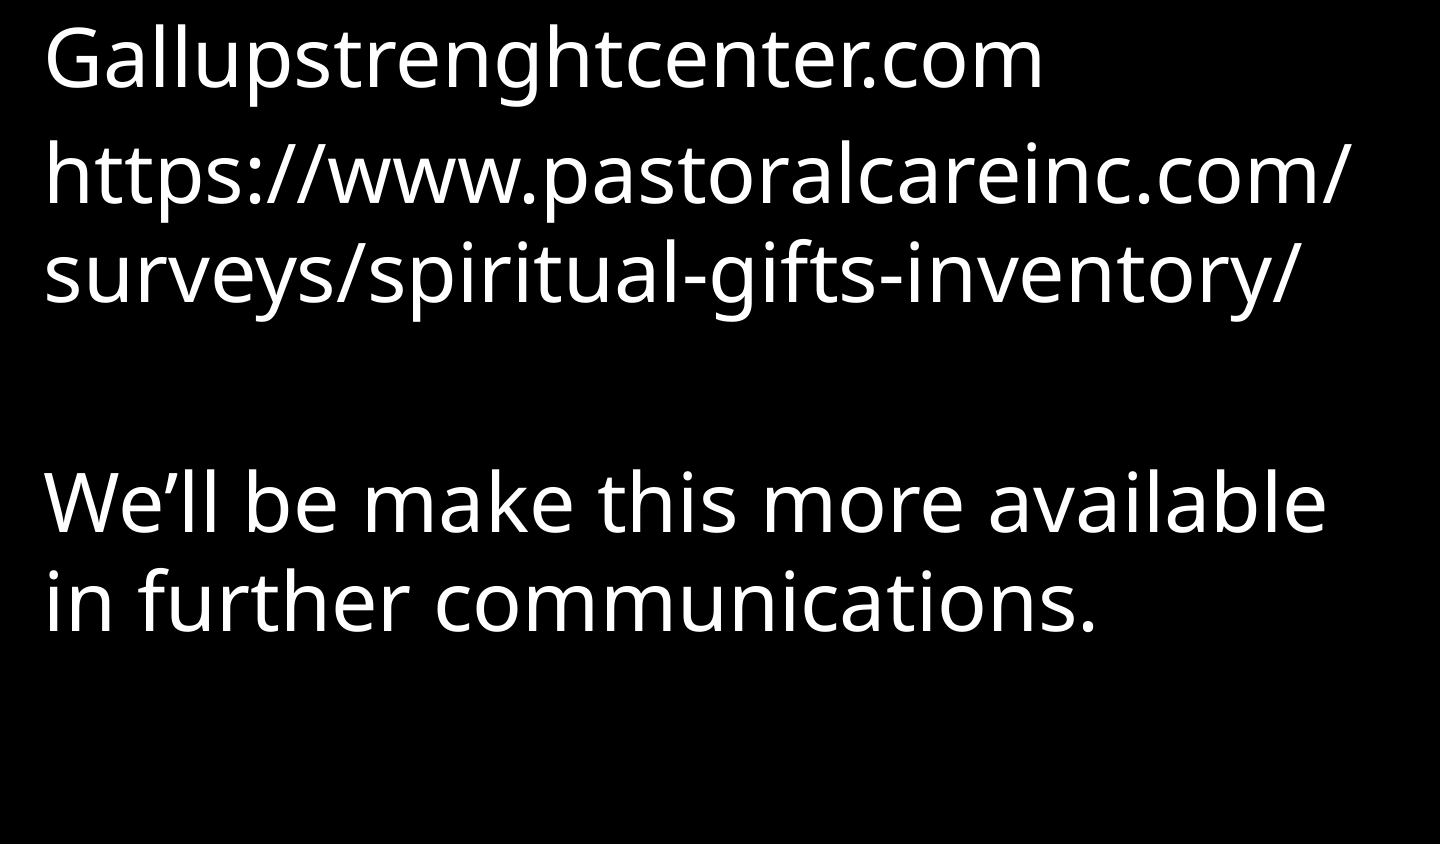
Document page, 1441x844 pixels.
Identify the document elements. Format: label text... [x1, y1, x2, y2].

subtitle Gallupstrenghtcenter.com https://www.pastoralcareinc.com/surveys/spiritual-gifts-inventory/ We’ll be make this more available in further communications. [32, 0, 1408, 844]
